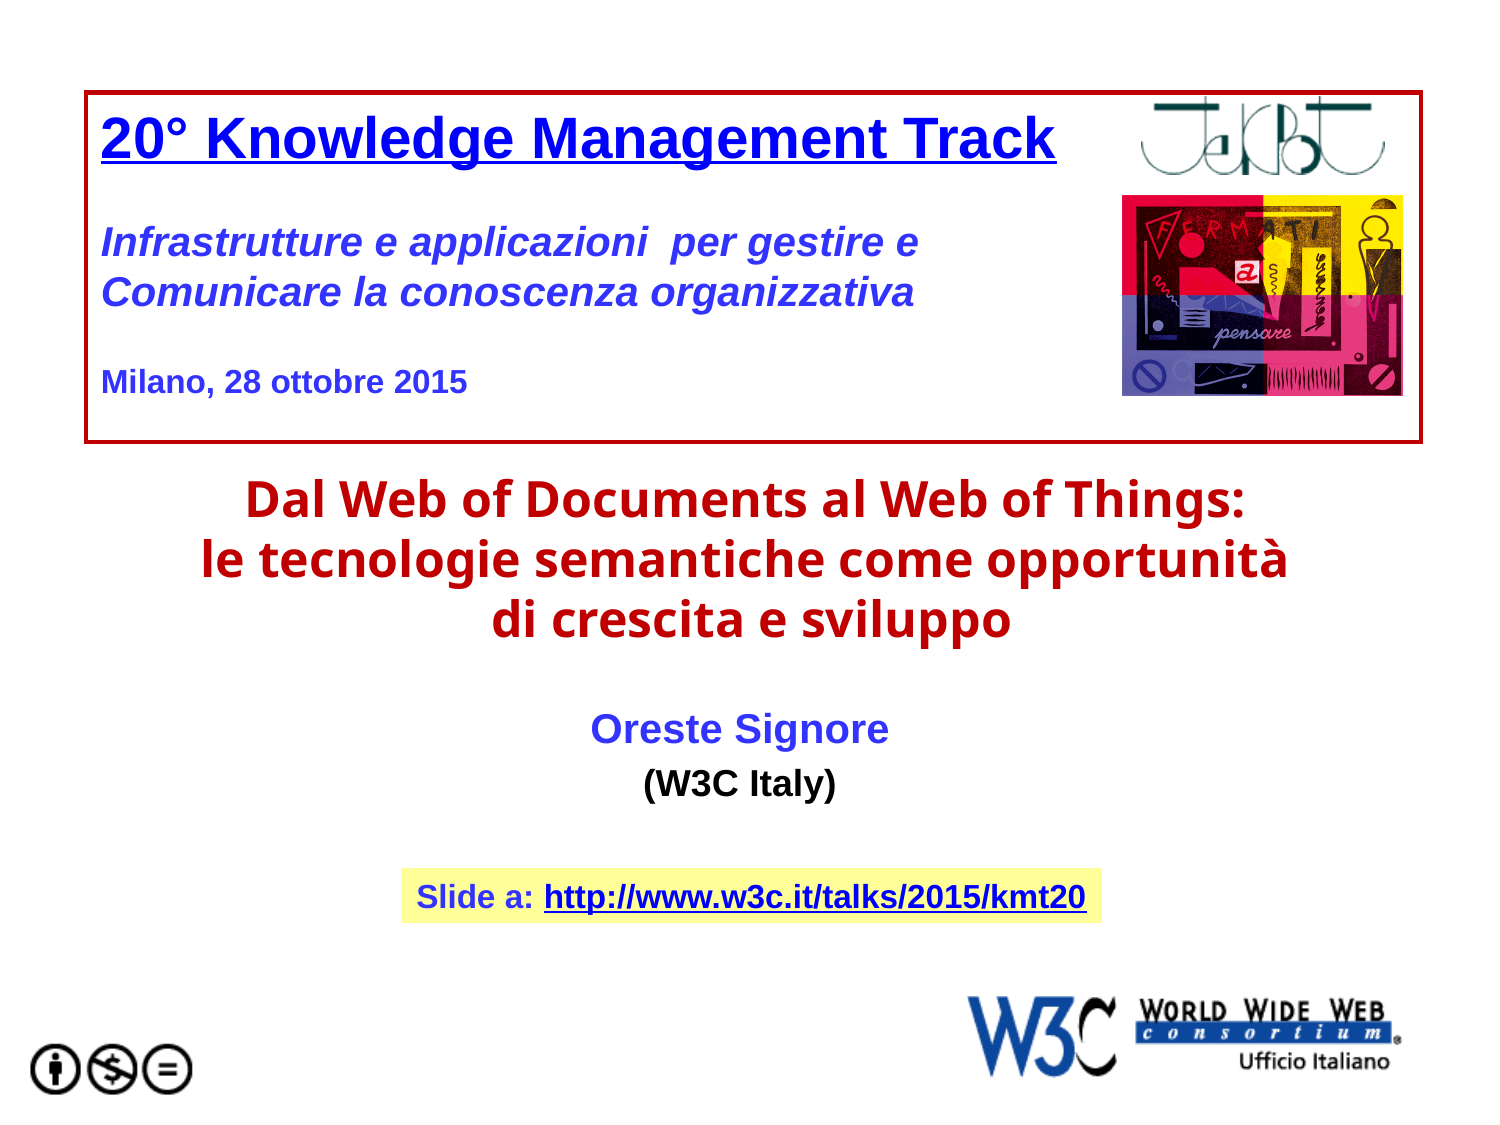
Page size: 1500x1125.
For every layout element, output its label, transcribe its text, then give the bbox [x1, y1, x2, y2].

text_box 20° Knowledge Management Track Infrastrutture e applicazioni per gestire e Comunicare la conoscenza organizzativa Milano, 28 ottobre 2015 [85, 92, 1422, 443]
text_box Slide a: http://www.w3c.it/talks/2015/kmt20 [401, 868, 1102, 923]
text_box Oreste Signore (W3C Italy) [62, 694, 1418, 812]
picture [1122, 195, 1404, 396]
text_box Dal Web of Documents al Web of Things: le tecnologie semantiche come opportunità di crescita e sviluppo [85, 459, 1419, 655]
picture [966, 995, 1404, 1078]
picture [1141, 96, 1385, 175]
picture [15, 1022, 205, 1106]
